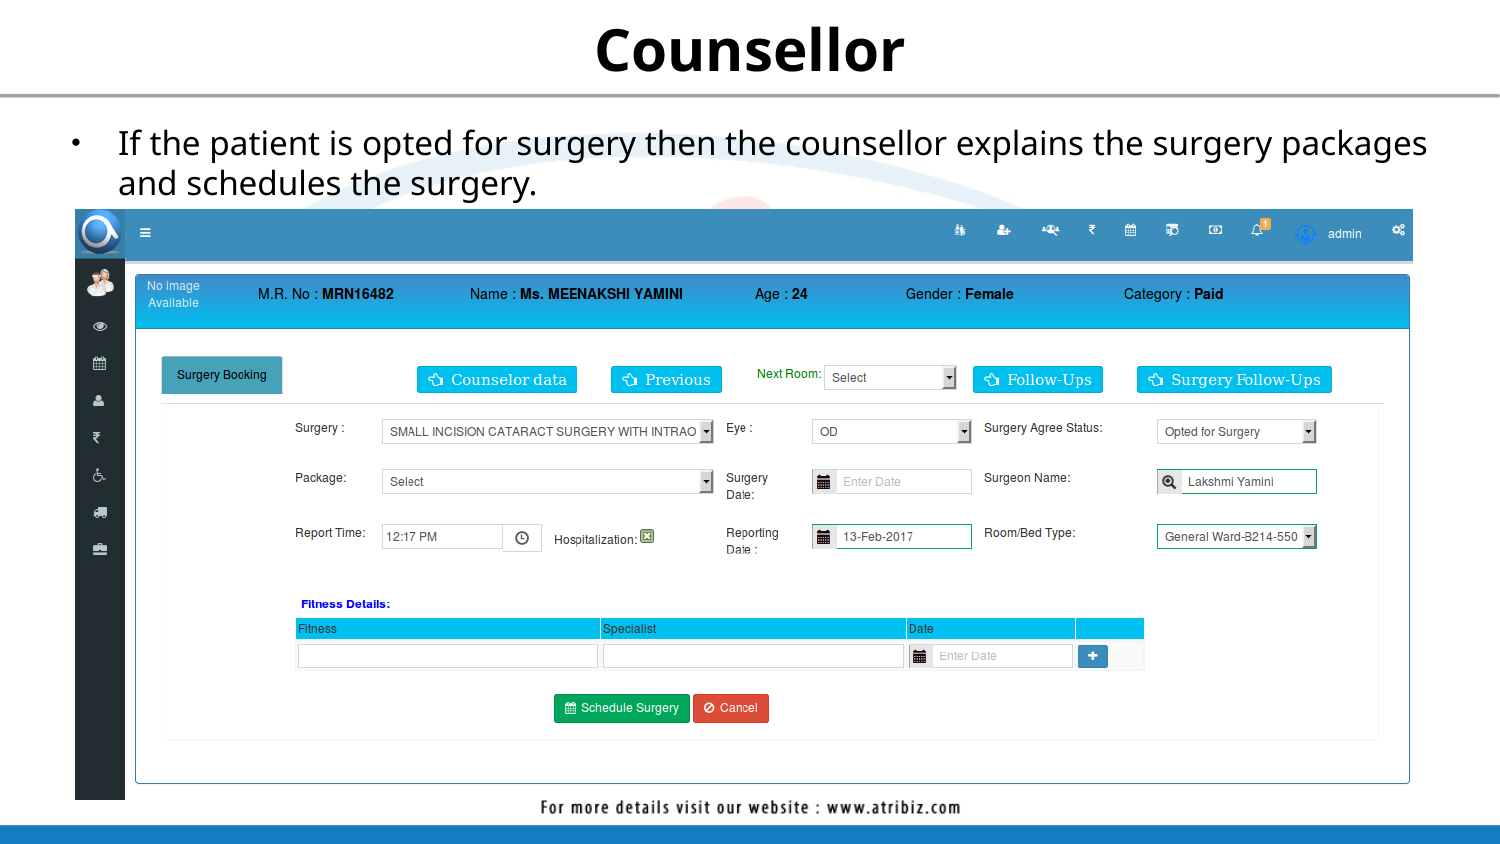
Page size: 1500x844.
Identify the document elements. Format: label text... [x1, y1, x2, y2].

list If the patient is opted for surgery then the counsellor explains the surgery packages and schedules the surgery. [37, 115, 1463, 760]
picture [0, 0, 1500, 844]
title Counsellor [37, 0, 1463, 97]
